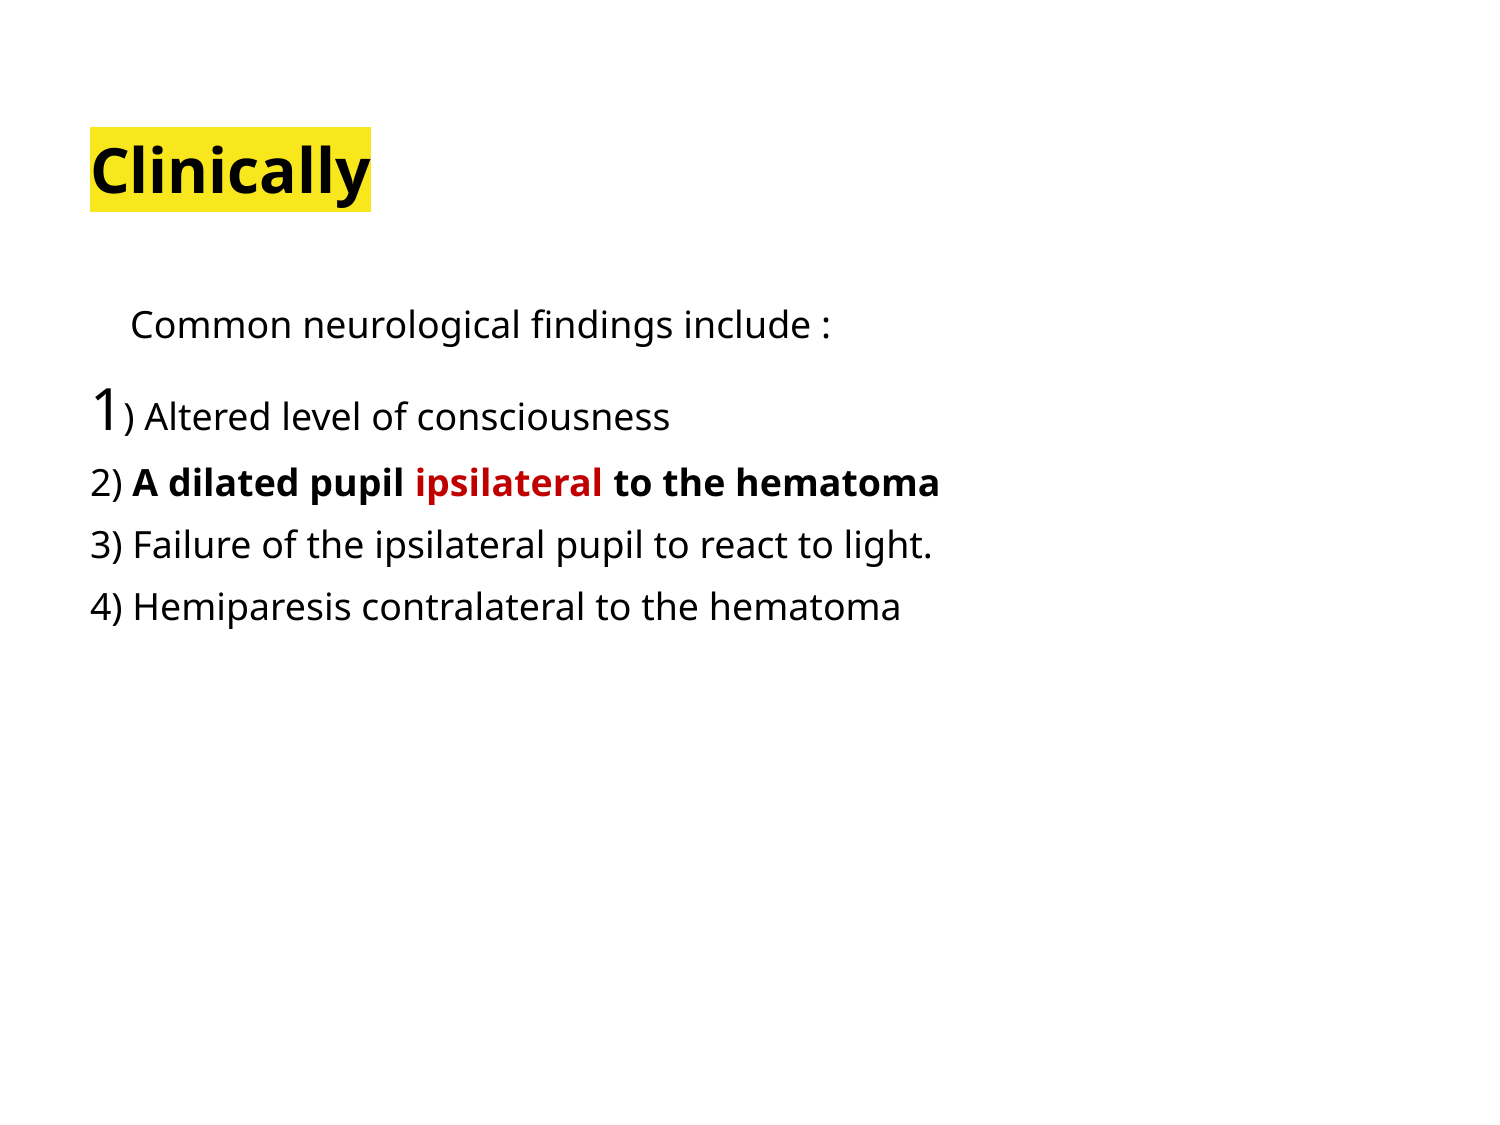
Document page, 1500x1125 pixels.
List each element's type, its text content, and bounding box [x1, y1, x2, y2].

title Clinically [75, 87, 1425, 250]
list Common neurological findings include : 1) Altered level of consciousness 2) A dilated pupil ipsilateral to the hematoma 3) Failure of the ipsilateral pupil to react to light. 4) Hemiparesis contralateral to the hematoma [75, 262, 1425, 1063]
